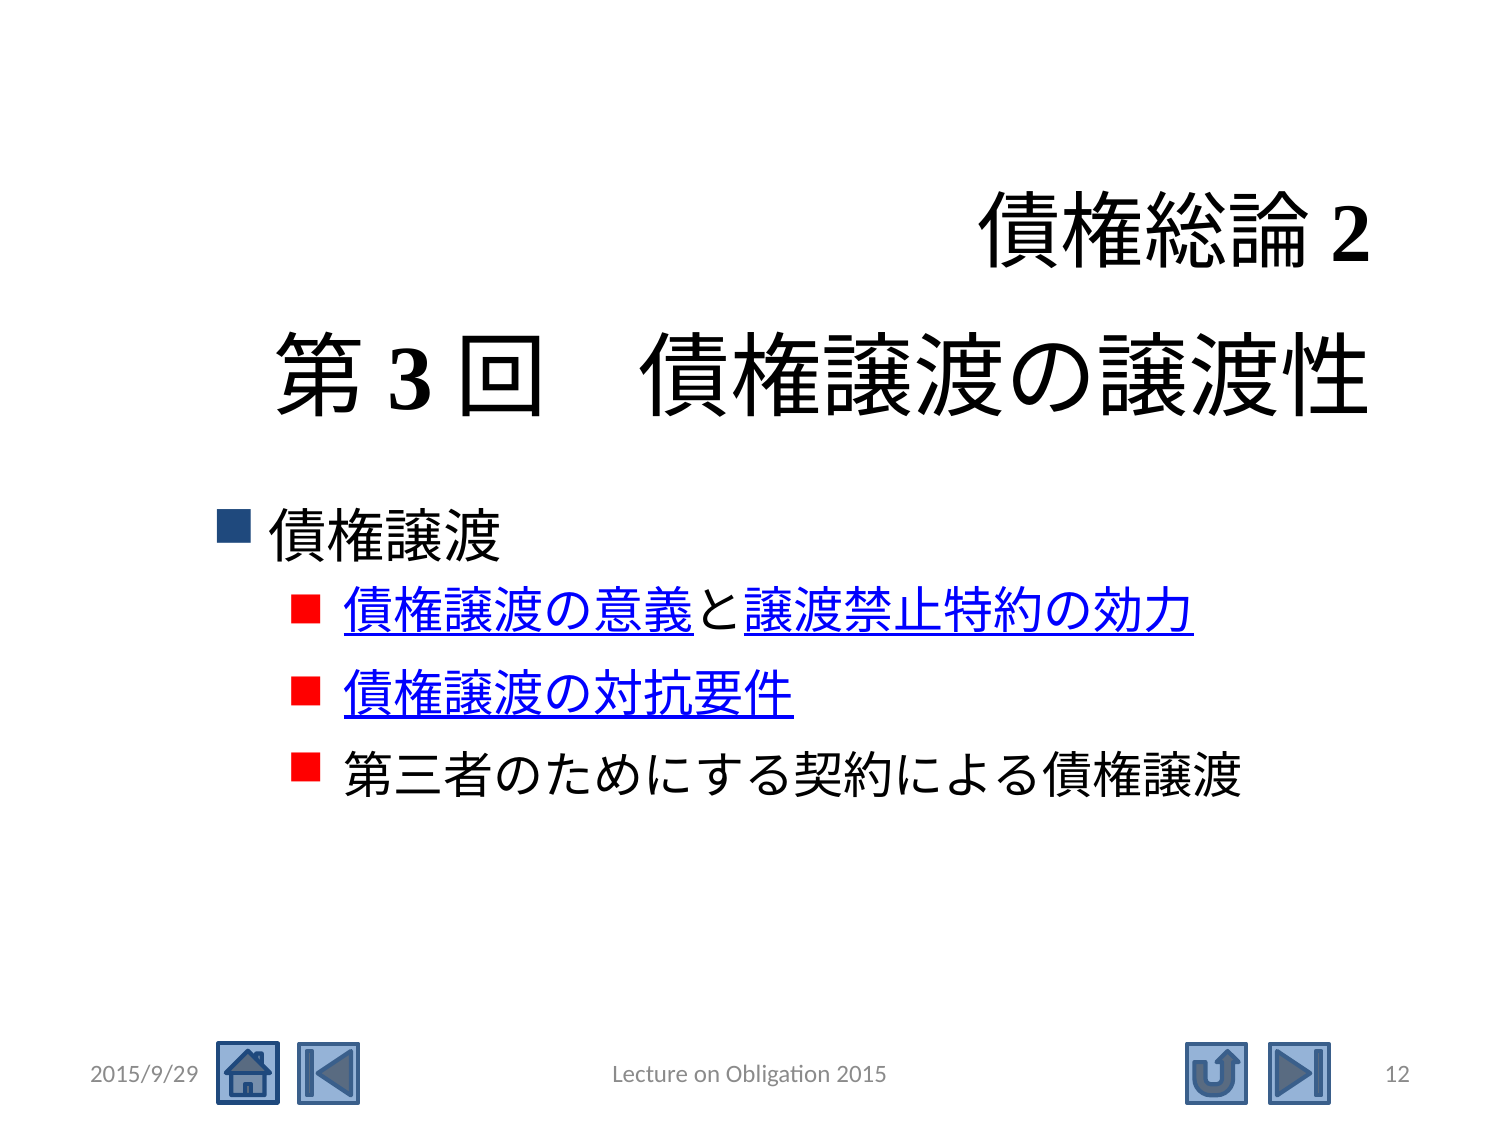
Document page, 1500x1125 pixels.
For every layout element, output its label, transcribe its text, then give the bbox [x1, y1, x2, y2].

subtitle 債権譲渡 債権譲渡の意義と譲渡禁止特約の効力 債権譲渡の対抗要件 第三者のためにする契約による債権譲渡 [197, 491, 1301, 955]
footer Lecture on Obligation 2015 [512, 1042, 988, 1103]
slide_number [75, 1042, 425, 1103]
title 債権総論2 第3回 債権譲渡の譲渡性 [112, 160, 1388, 445]
slide_number 12 [1074, 1042, 1425, 1103]
